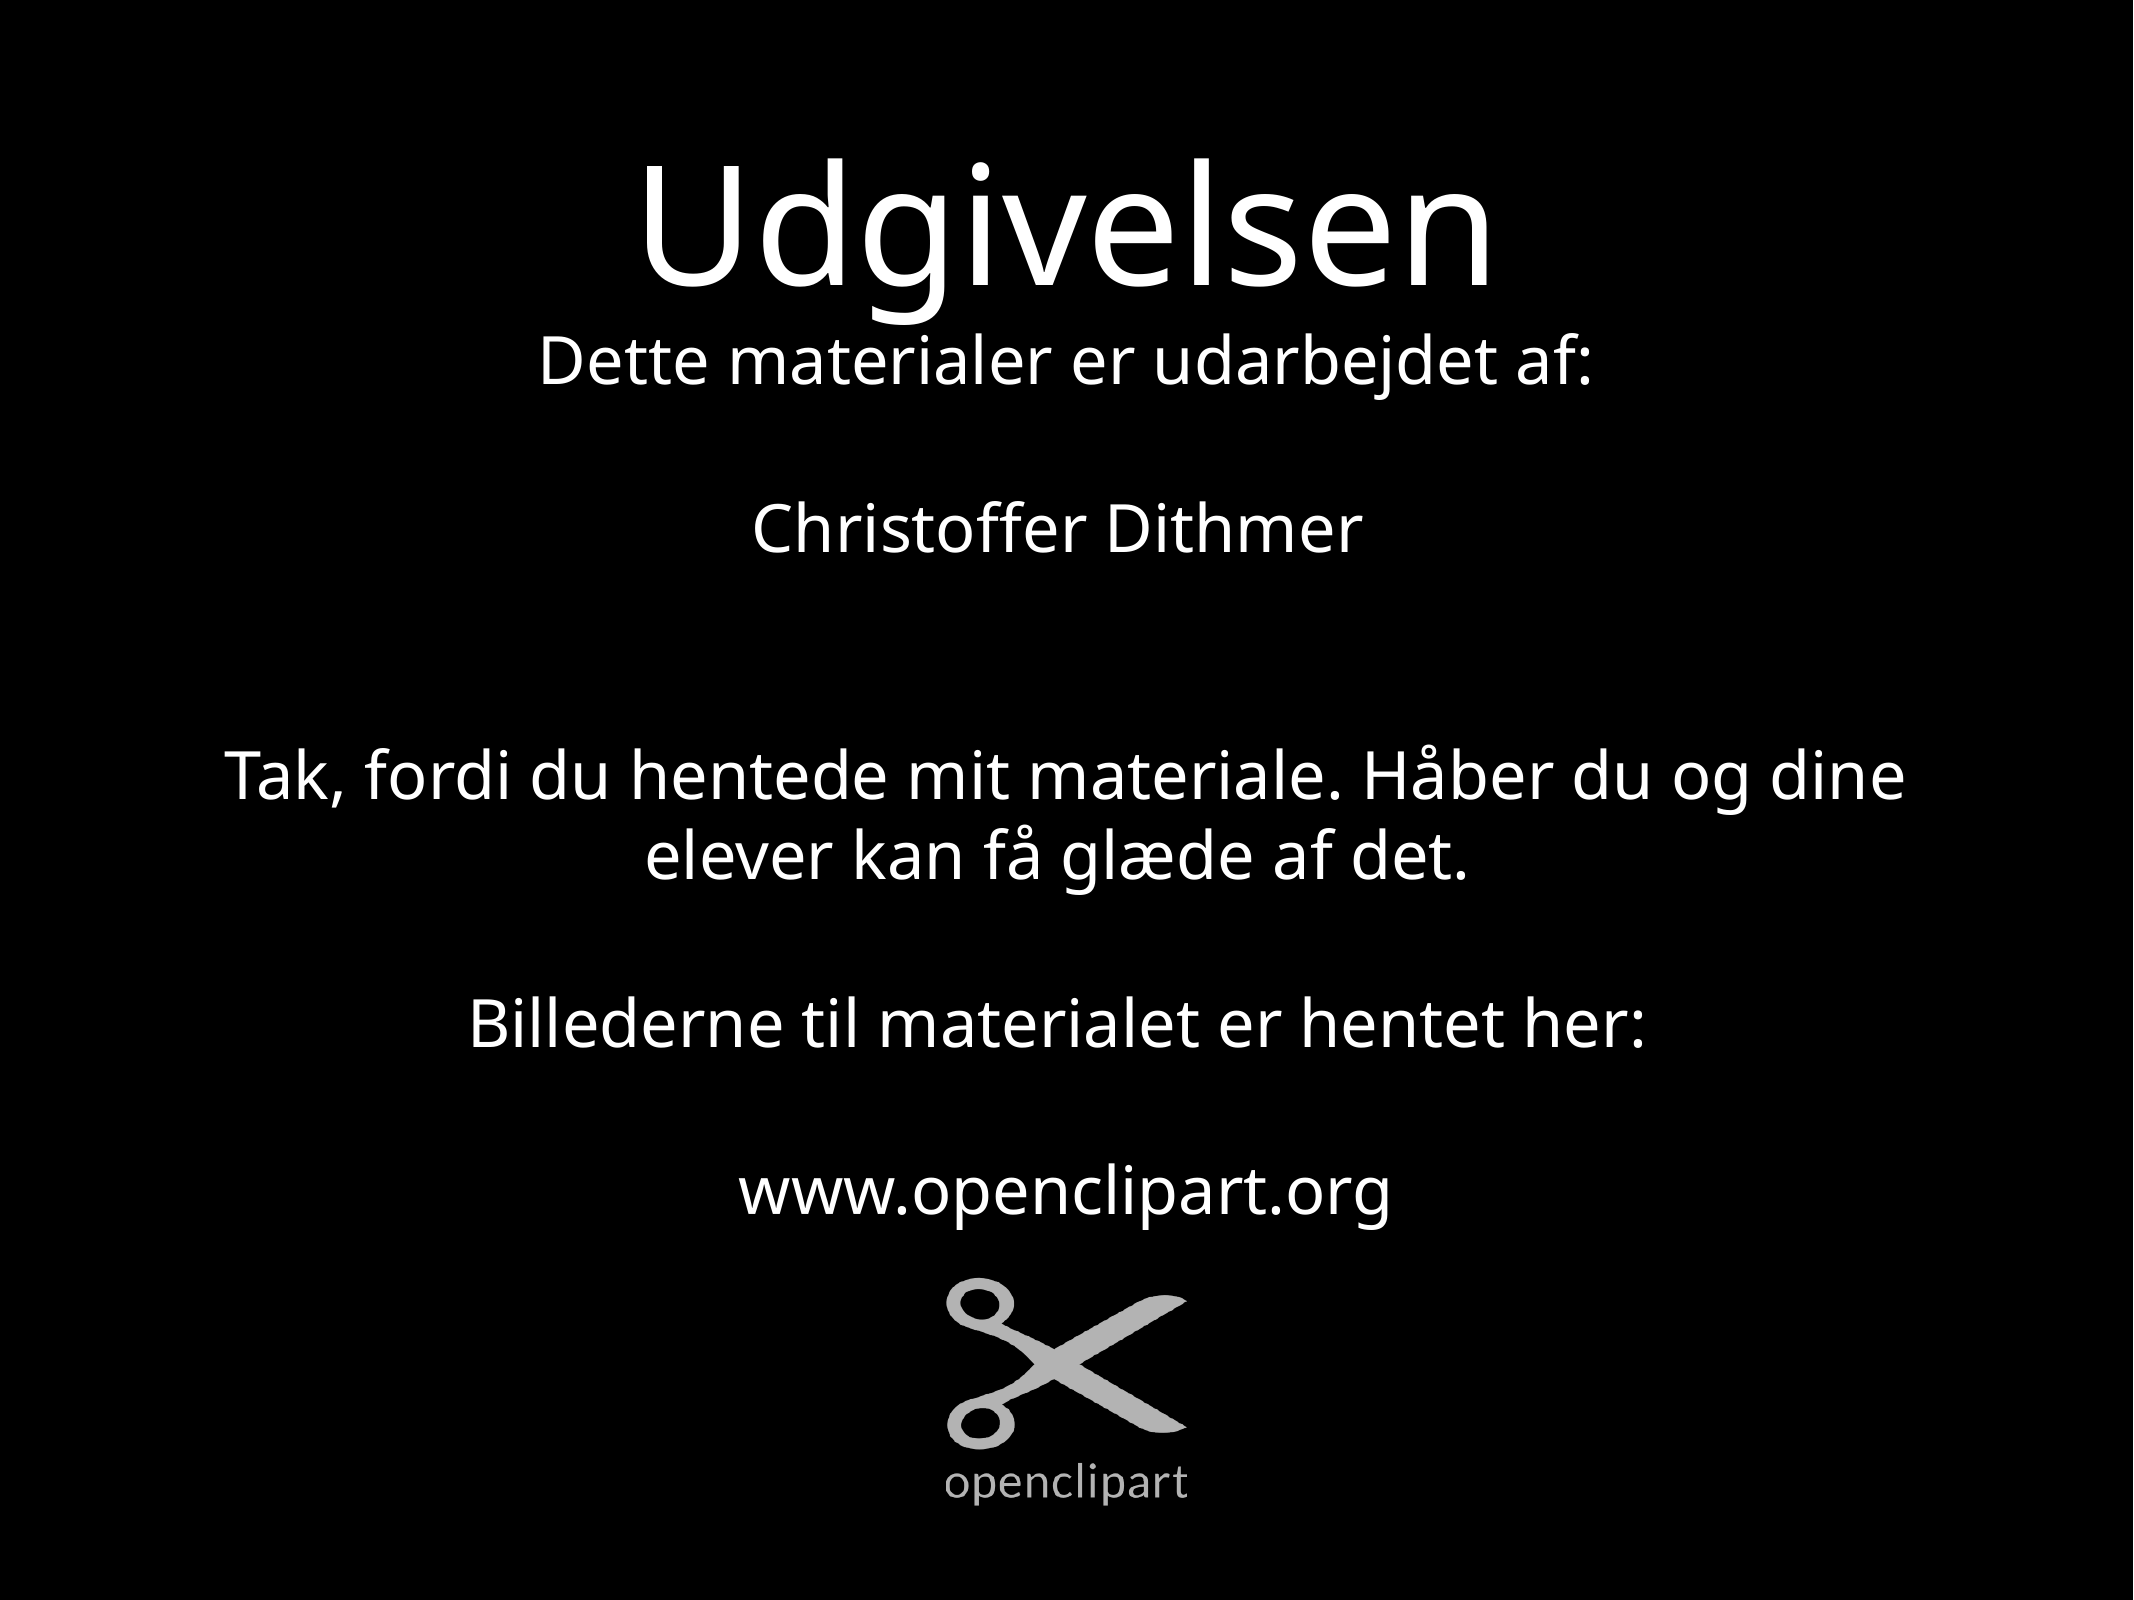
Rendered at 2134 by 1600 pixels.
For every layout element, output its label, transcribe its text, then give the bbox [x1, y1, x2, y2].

picture [945, 1276, 1188, 1506]
list Dette materialer er udarbejdet af: Christoffer Dithmer Tak, fordi du hentede mit materiale. Håber du og dine elever kan få glæde af det. Billederne til materialet er hentet her: www.openclipart.org [155, 424, 1978, 1457]
title Udgivelsen [155, 41, 1978, 397]
